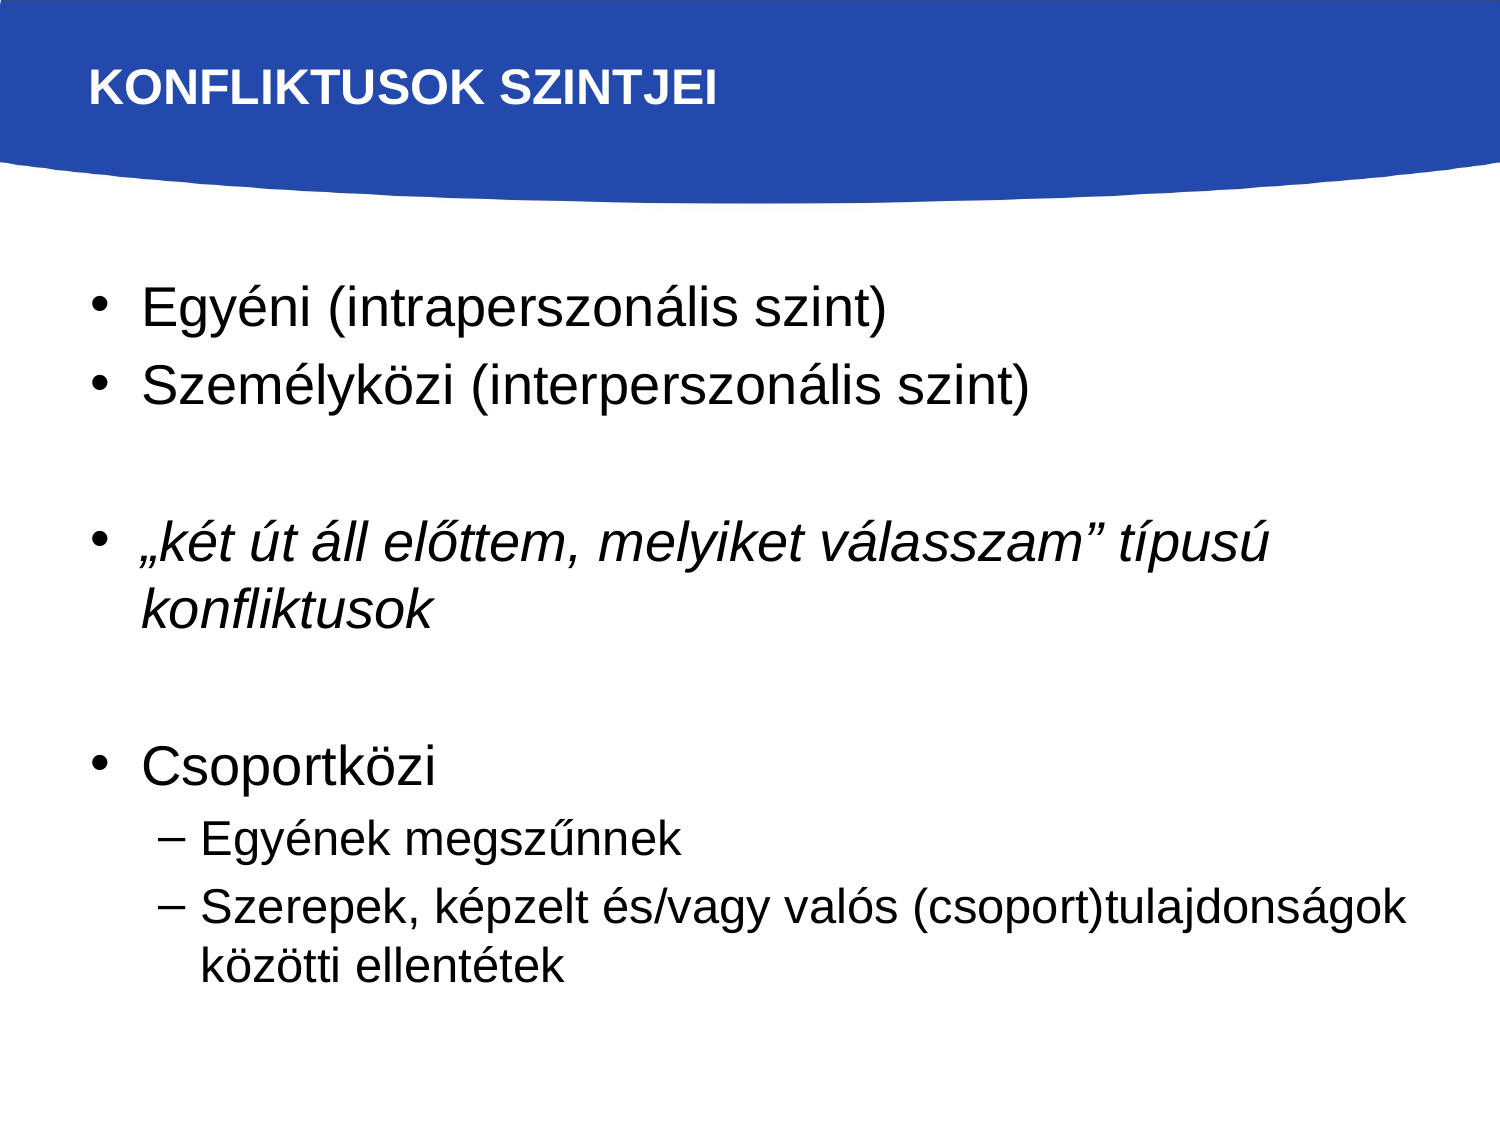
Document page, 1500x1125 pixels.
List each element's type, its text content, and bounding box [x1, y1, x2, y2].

list Egyéni (intraperszonális szint) Személyközi (interperszonális szint) „két út áll előttem, melyiket válasszam” típusú konfliktusok Csoportközi Egyének megszűnnek Szerepek, képzelt és/vagy valós (csoport)tulajdonságok közötti ellentétek [75, 262, 1425, 1005]
title Konfliktusok szintjei [73, 7, 845, 161]
picture [0, 0, 1500, 1125]
